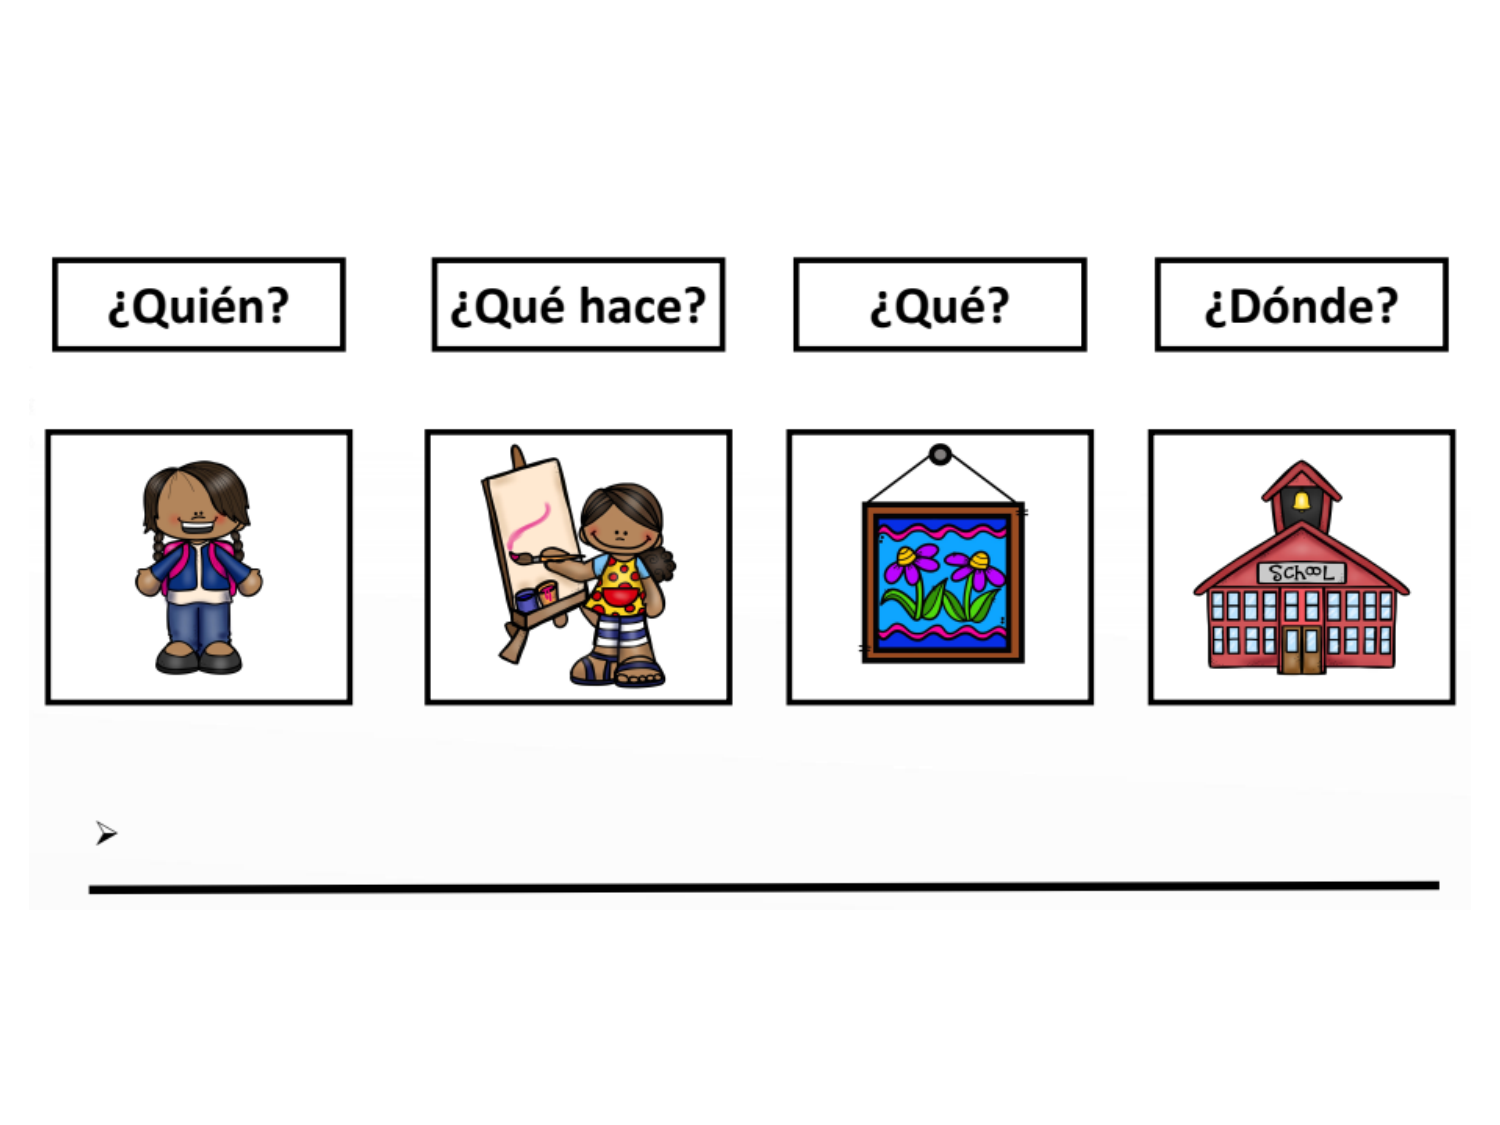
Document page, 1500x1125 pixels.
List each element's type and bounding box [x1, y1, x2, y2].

picture [29, 215, 1471, 910]
